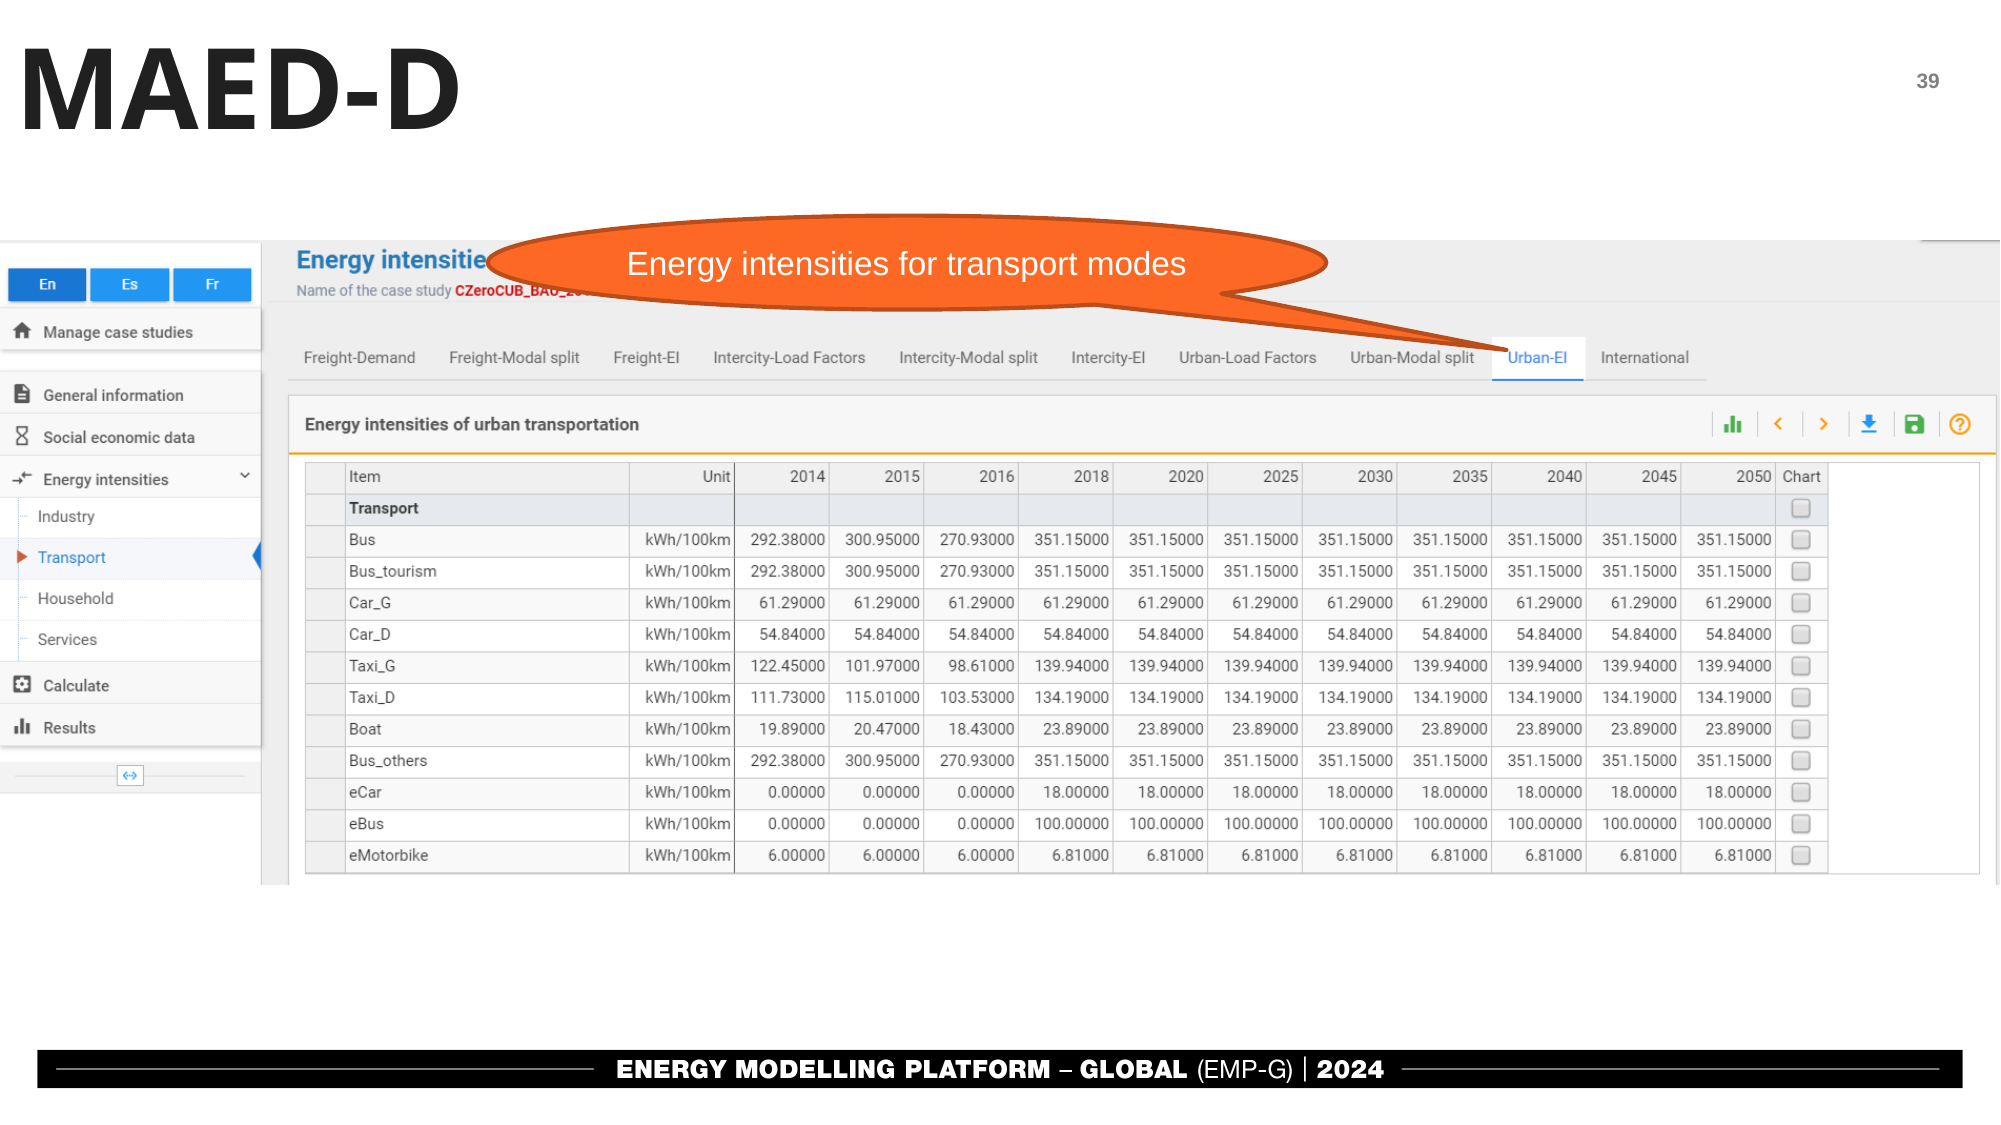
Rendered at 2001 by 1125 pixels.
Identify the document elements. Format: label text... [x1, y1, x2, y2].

text_box Energy intensities for transport modes [534, 213, 1280, 239]
picture [0, 0, 2000, 1125]
title MAED-D [0, 0, 1789, 187]
